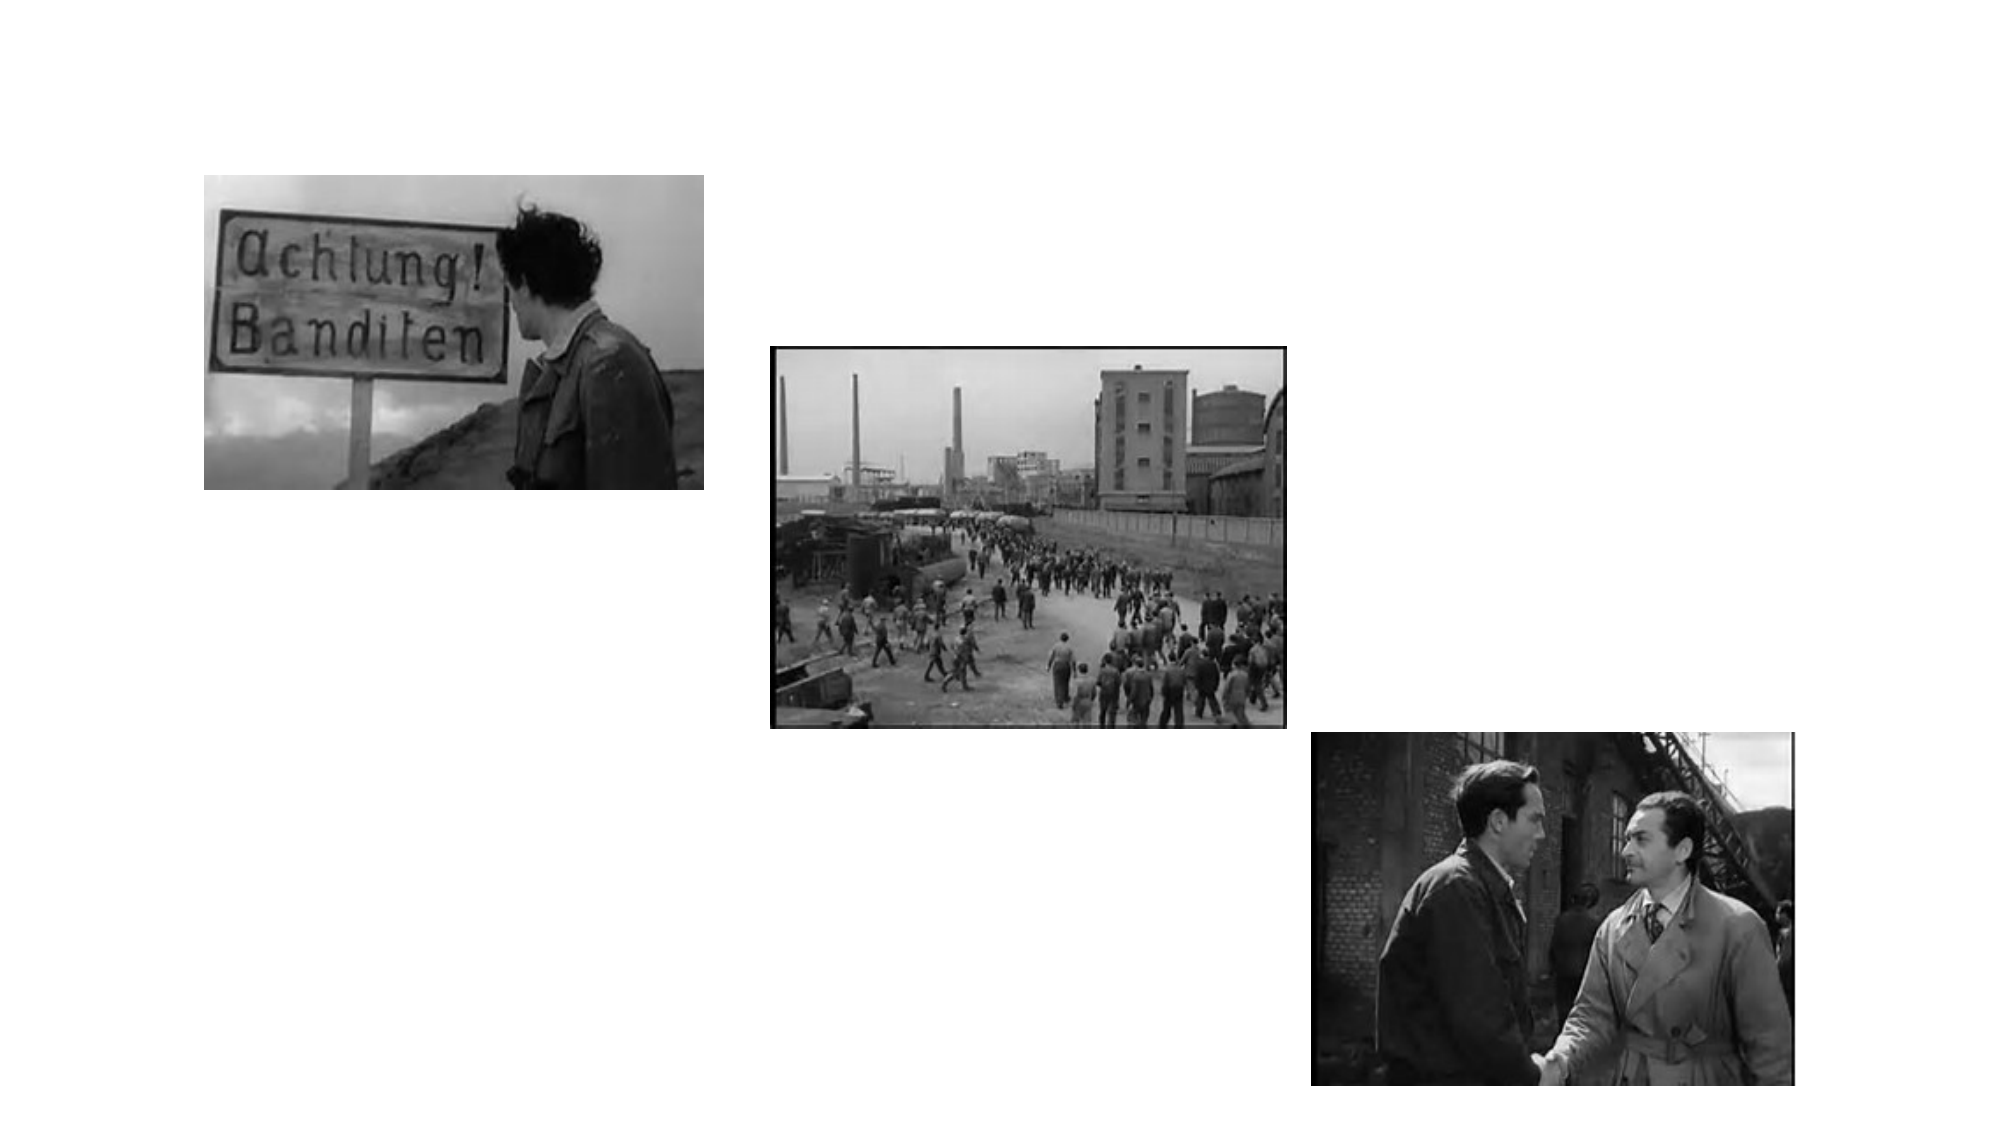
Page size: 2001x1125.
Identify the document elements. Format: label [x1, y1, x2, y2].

picture [770, 346, 1287, 729]
picture [204, 175, 704, 491]
picture [1311, 732, 1797, 1086]
